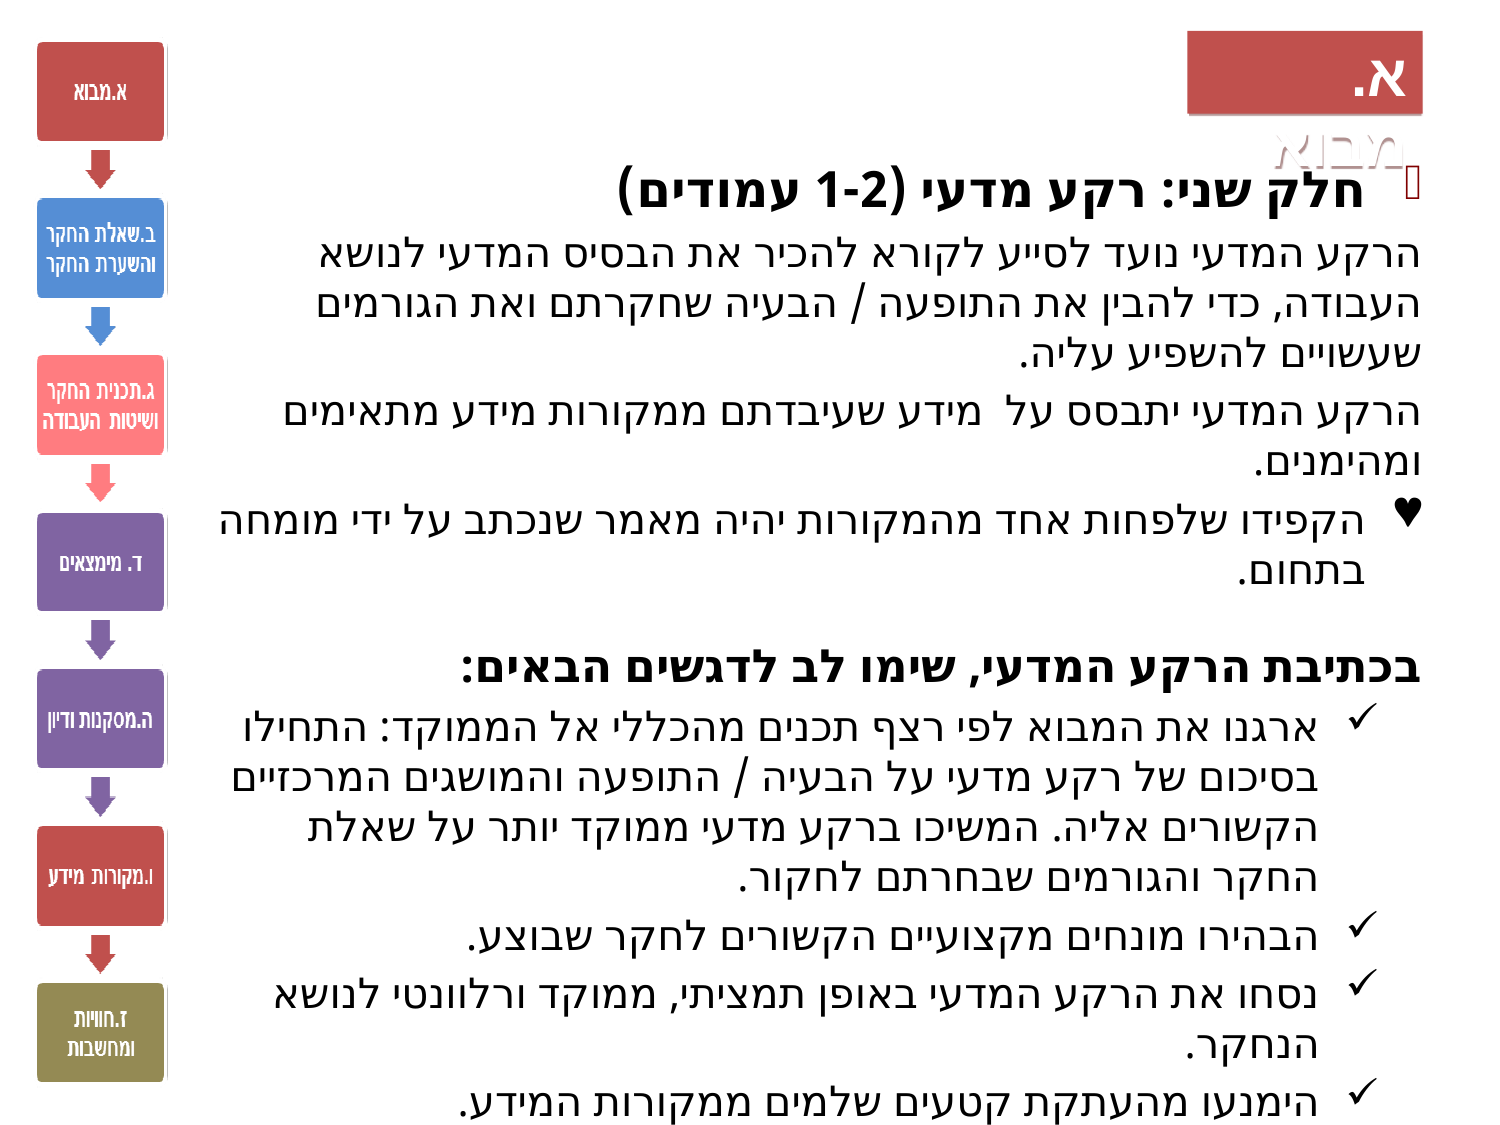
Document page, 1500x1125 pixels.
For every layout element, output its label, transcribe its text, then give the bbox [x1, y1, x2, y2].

picture [0, 37, 188, 1088]
list חלק שני: רקע מדעי (1-2 עמודים) הרקע המדעי נועד לסייע לקורא להכיר את הבסיס המדעי לנושא העבודה, כדי להבין את התופעה / הבעיה שחקרתם ואת הגורמים שעשויים להשפיע עליה. הרקע המדעי יתבסס על מידע שעיבדתם ממקורות מידע מתאימים ומהימנים. הקפידו שלפחות אחד מהמקורות יהיה מאמר שנכתב על ידי מומחה בתחום. בכתיבת הרקע המדעי, שימו לב לדגשים הבאים: ארגנו את המבוא לפי רצף תכנים מהכללי אל הממוקד: התחילו בסיכום של רקע מדעי על הבעיה / התופעה והמושגים המרכזיים הקשורים אליה. המשיכו ברקע מדעי ממוקד יותר על שאלת החקר והגורמים שבחרתם לחקור. הבהירו מונחים מקצועיים הקשורים לחקר שבוצע. נסחו את הרקע המדעי באופן תמציתי, ממוקד ורלוונטי לנושא הנחקר. הימנעו מהעתקת קטעים שלמים ממקורות המידע. הוסיפו הפנייה מהטקסט אל מקורות המידע. [191, 149, 1438, 1088]
text_box א. מבוא [1187, 30, 1423, 114]
